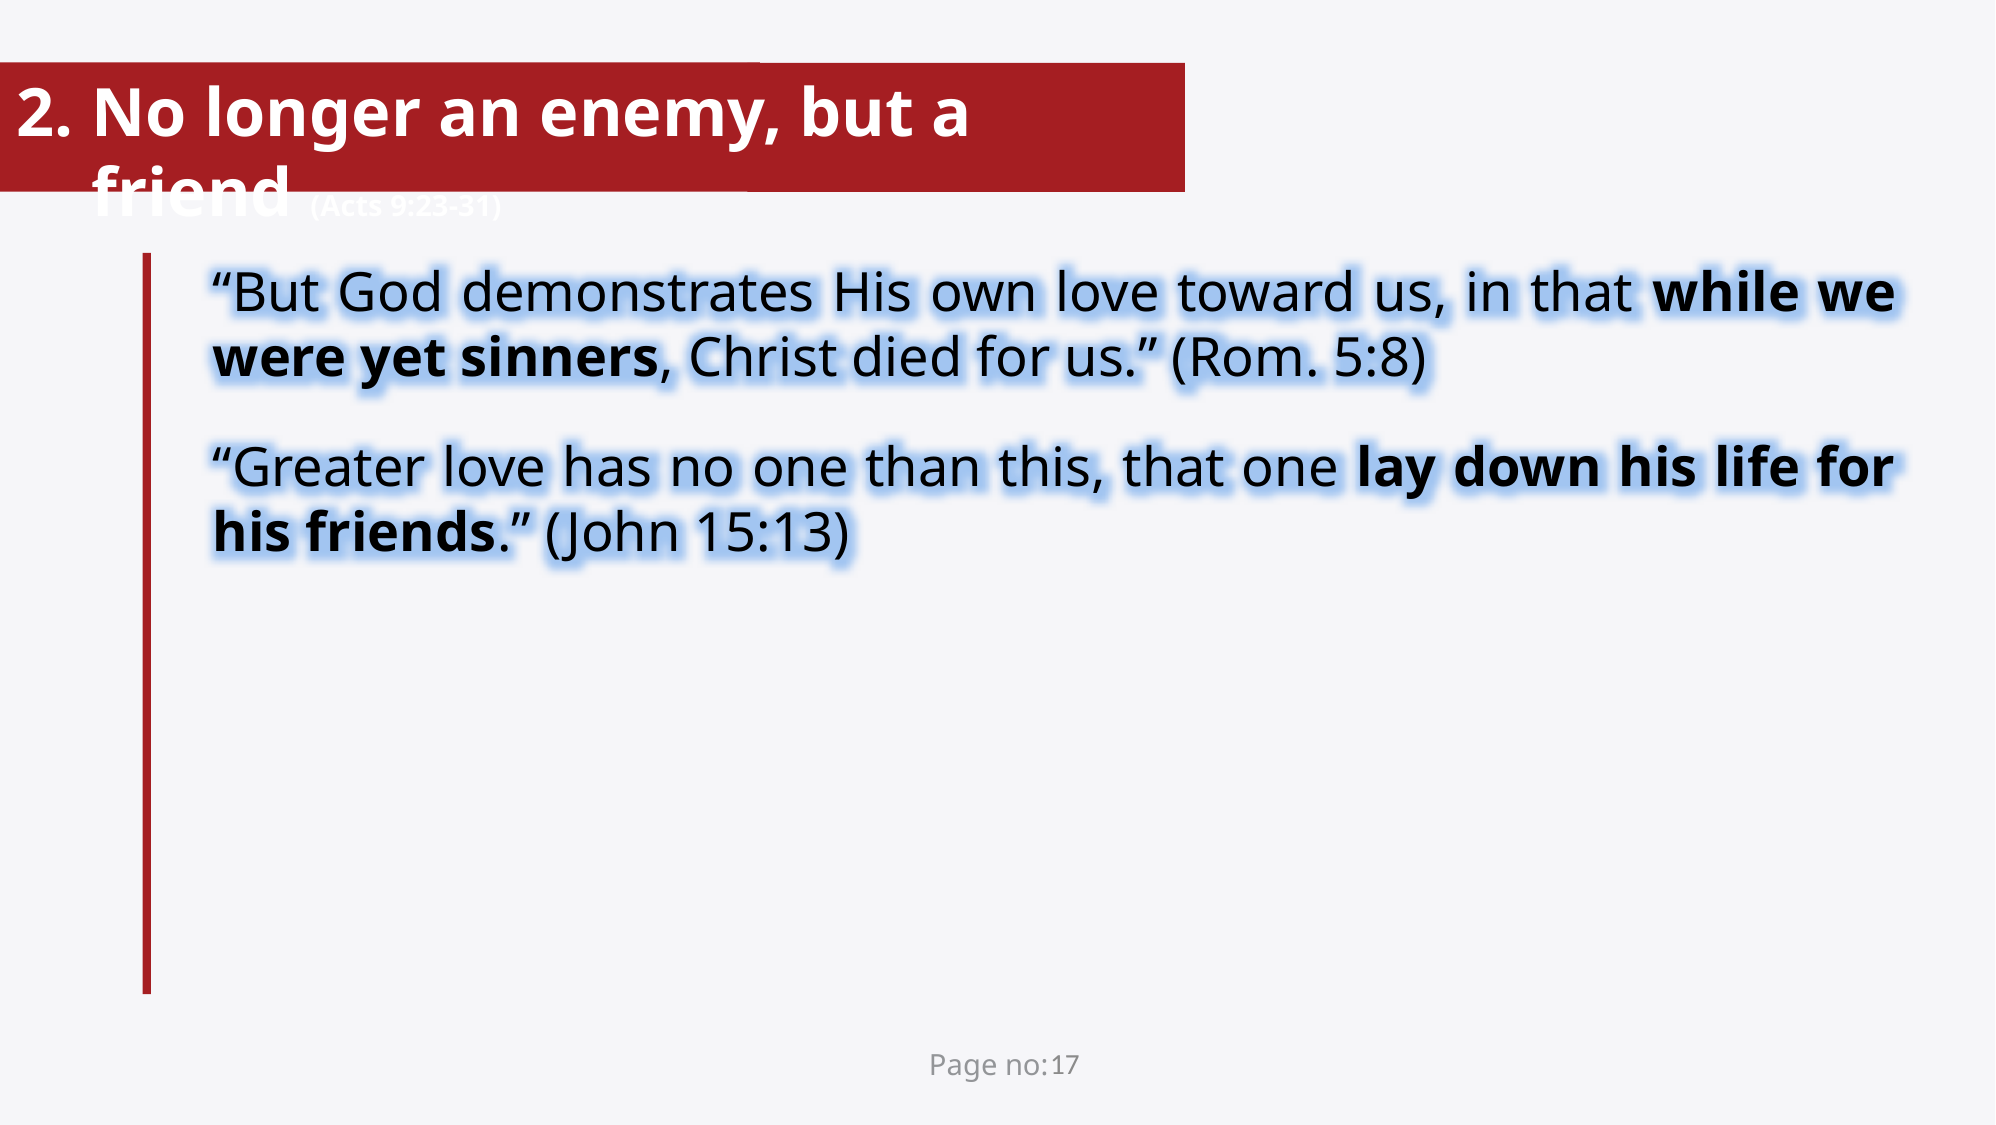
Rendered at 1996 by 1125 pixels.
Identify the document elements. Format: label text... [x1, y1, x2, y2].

text_box “Greater love has no one than this, that one lay down his life for his friends.” (John 15:13) [198, 424, 1911, 570]
text_box “But God demonstrates His own love toward us, in that while we were yet sinners, Christ died for us.” (Rom. 5:8) [198, 249, 1911, 395]
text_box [1, 62, 1186, 194]
